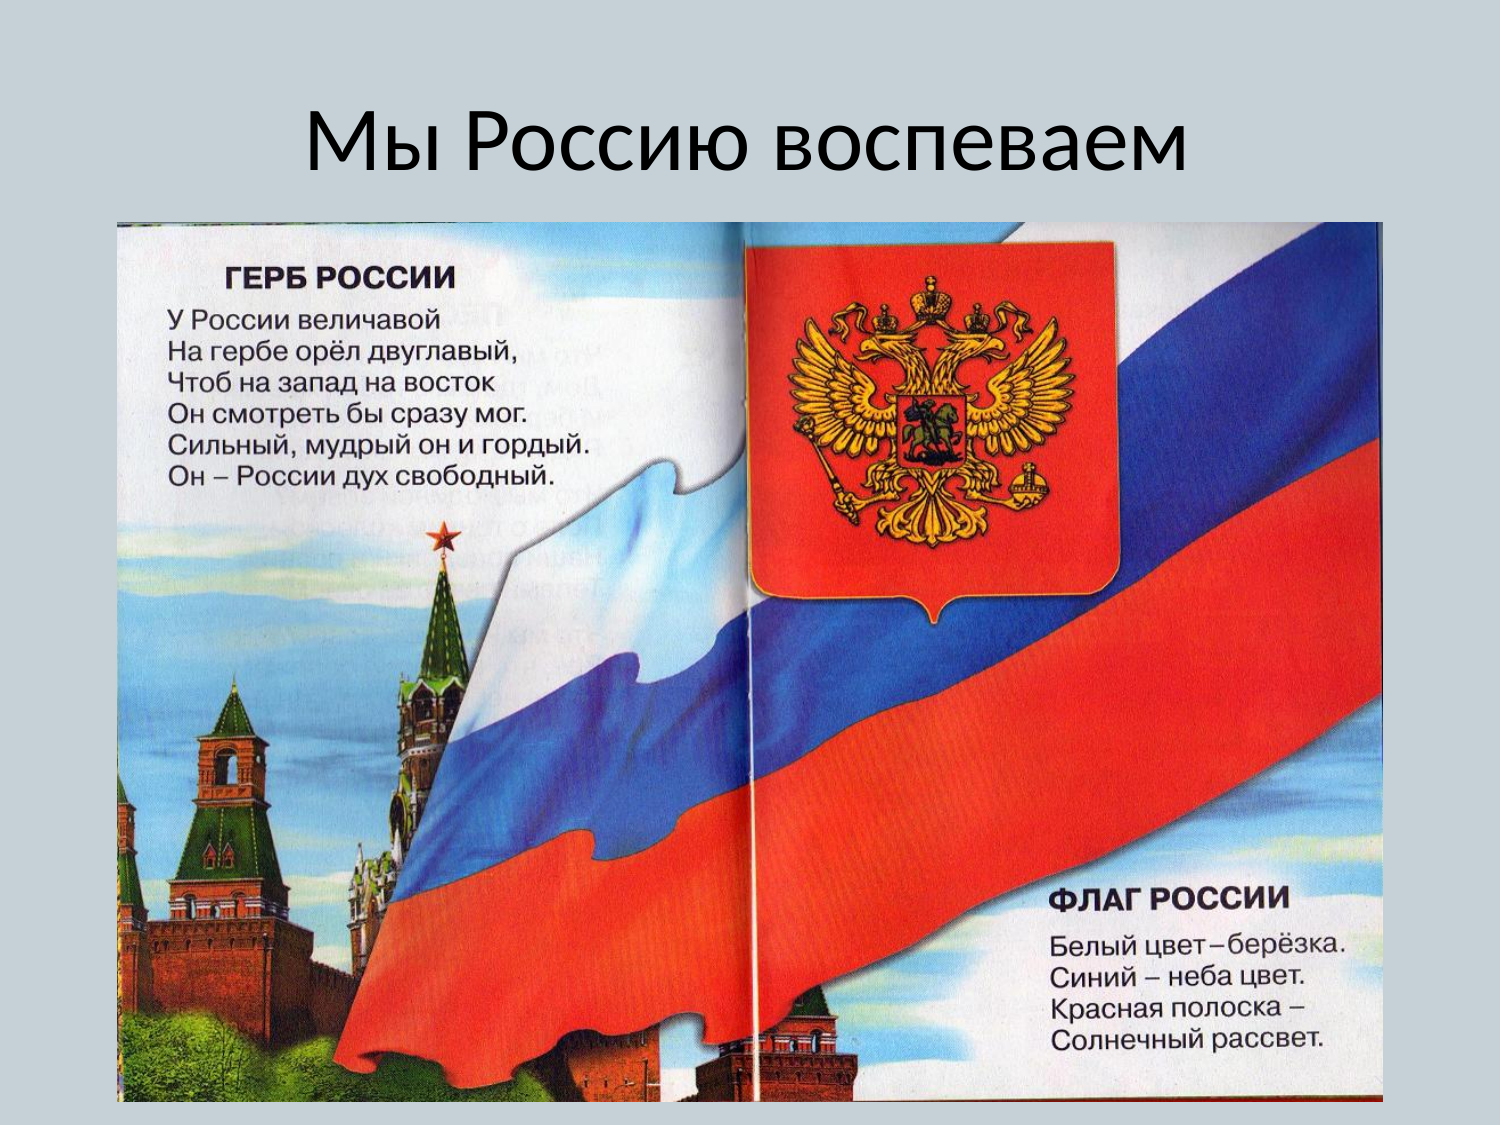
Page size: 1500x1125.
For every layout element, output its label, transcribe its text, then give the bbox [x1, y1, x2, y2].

title Мы Россию воспеваем [70, 45, 1425, 223]
picture [116, 222, 1383, 1102]
